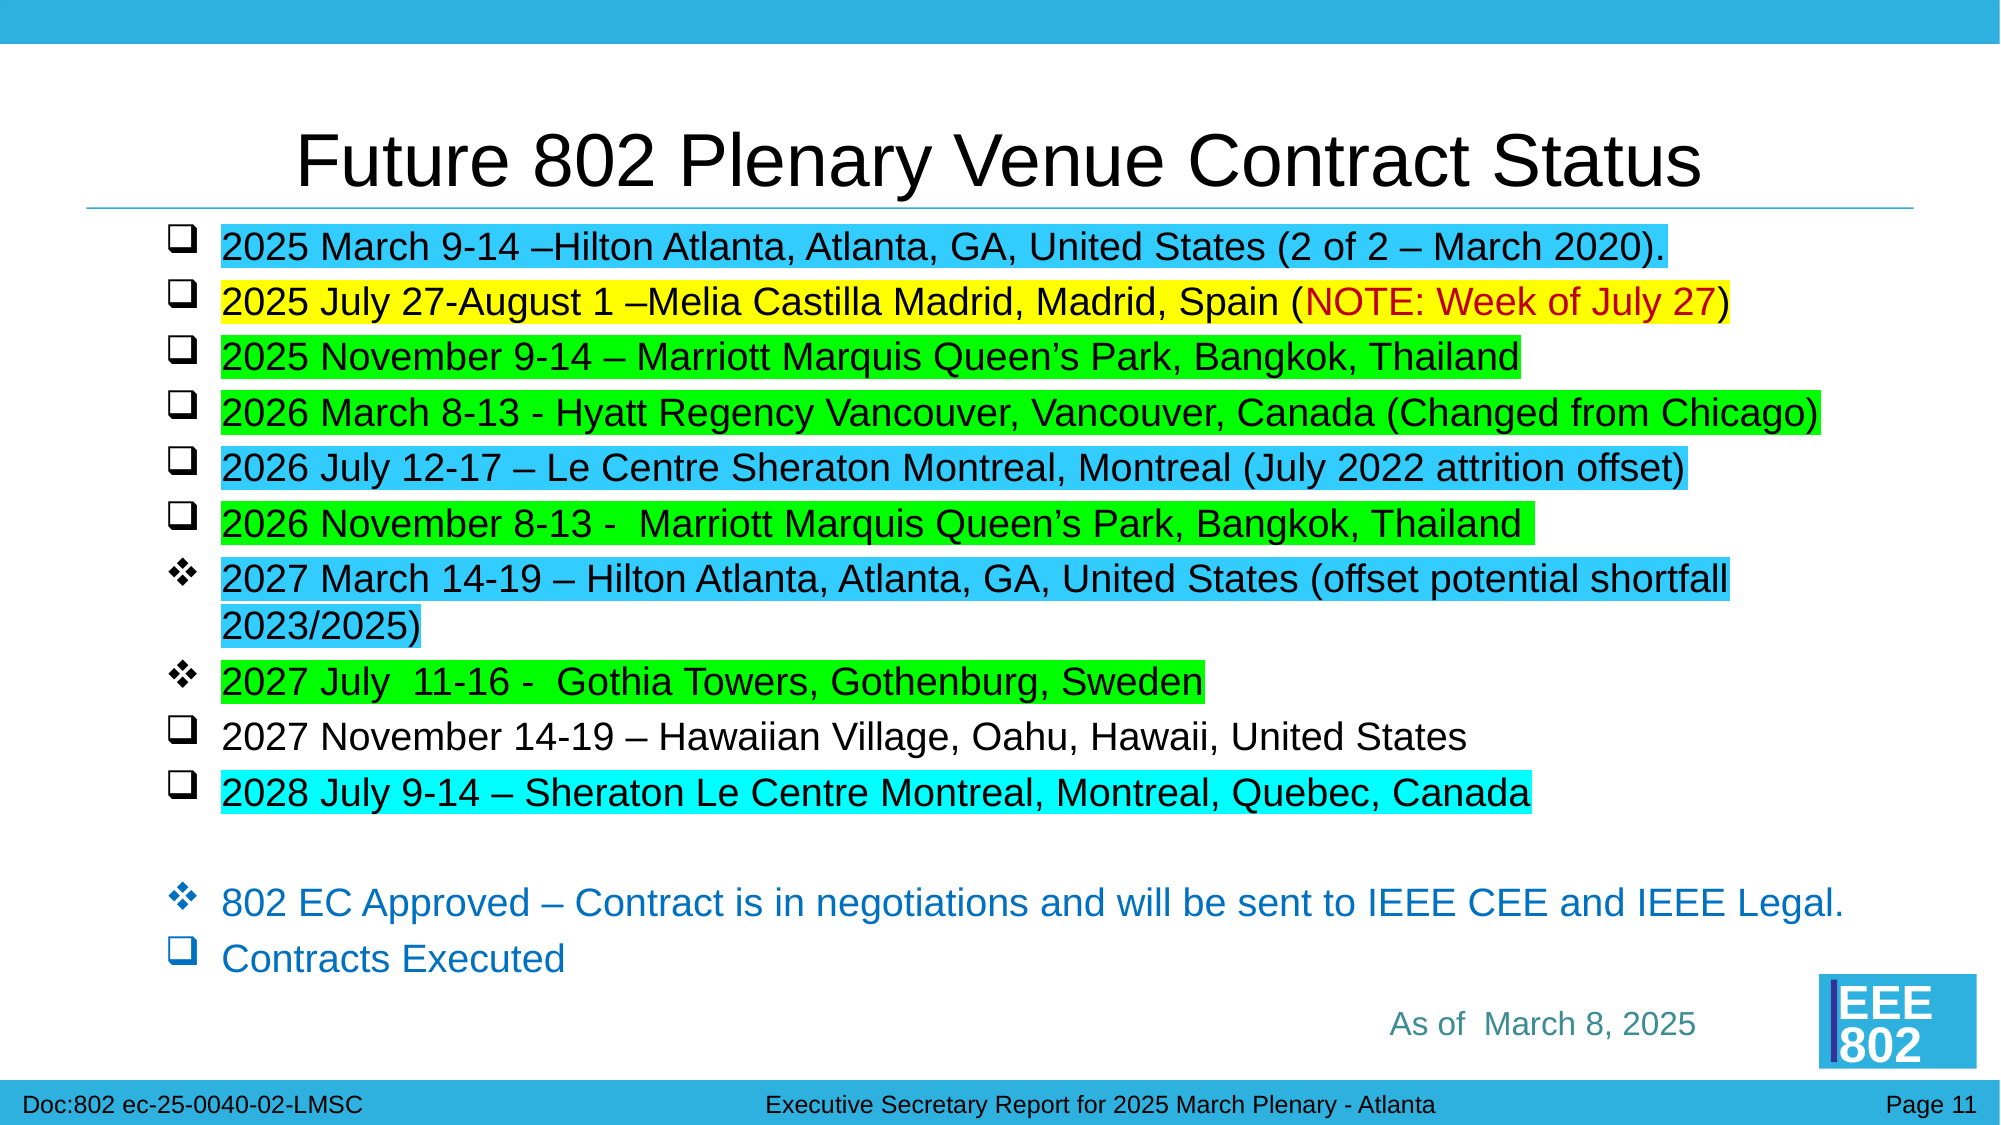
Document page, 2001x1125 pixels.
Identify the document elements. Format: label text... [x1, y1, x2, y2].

title Future 802 Plenary Venue Contract Status [150, 112, 1850, 200]
text_box As of March 8, 2025 [1374, 1013, 1813, 1050]
list 2025 March 9-14 –Hilton Atlanta, Atlanta, GA, United States (2 of 2 – March 2020). 2025 July 27-August 1 –Melia Castilla Madrid, Madrid, Spain (NOTE: Week of July 27) 2025 November 9-14 – Marriott Marquis Queen’s Park, Bangkok, Thailand 2026 March 8-13 - Hyatt Regency Vancouver, Vancouver, Canada (Changed from Chicago) 2026 July 12-17 – Le Centre Sheraton Montreal, Montreal (July 2022 attrition offset) 2026 November 8-13 - Marriott Marquis Queen’s Park, Bangkok, Thailand 2027 March 14-19 – Hilton Atlanta, Atlanta, GA, United States (offset potential shortfall 2023/2025) 2027 July 11-16 - Gothia Towers, Gothenburg, Sweden 2027 November 14-19 – Hawaiian Village, Oahu, Hawaii, United States 2028 July 9-14 – Sheraton Le Centre Montreal, Montreal, Quebec, Canada 802 EC Approved – Contract is in negotiations and will be sent to IEEE CEE and IEEE Legal. Contracts Executed [150, 213, 1875, 1013]
